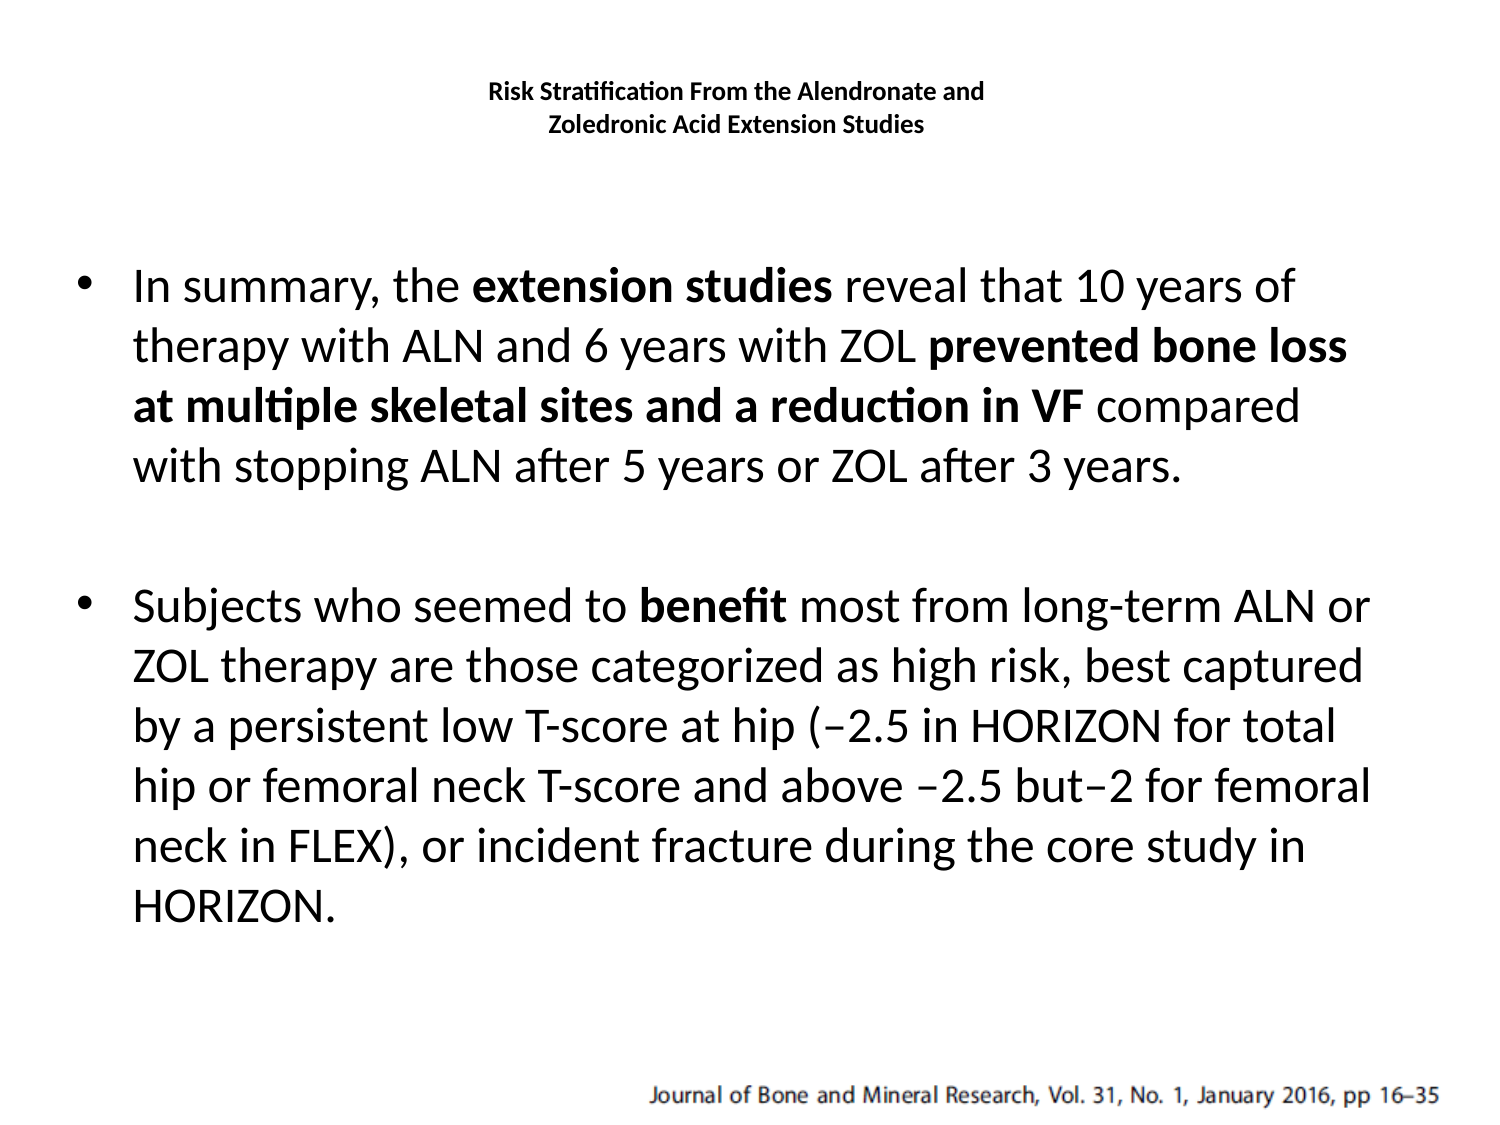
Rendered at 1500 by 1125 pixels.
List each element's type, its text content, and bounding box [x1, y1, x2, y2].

list In summary, the extension studies reveal that 10 years of therapy with ALN and 6 years with ZOL prevented bone loss at multiple skeletal sites and a reduction in VF compared with stopping ALN after 5 years or ZOL after 3 years. Subjects who seemed to benefit most from long-term ALN or ZOL therapy are those categorized as high risk, best captured by a persistent low T-score at hip (–2.5 in HORIZON for total hip or femoral neck T-score and above –2.5 but–2 for femoral neck in FLEX), or incident fracture during the core study in HORIZON. [61, 174, 1412, 1120]
picture [631, 1084, 1459, 1116]
title Risk Stratification From the Alendronate and Zoledronic Acid Extension Studies [61, 19, 1412, 147]
